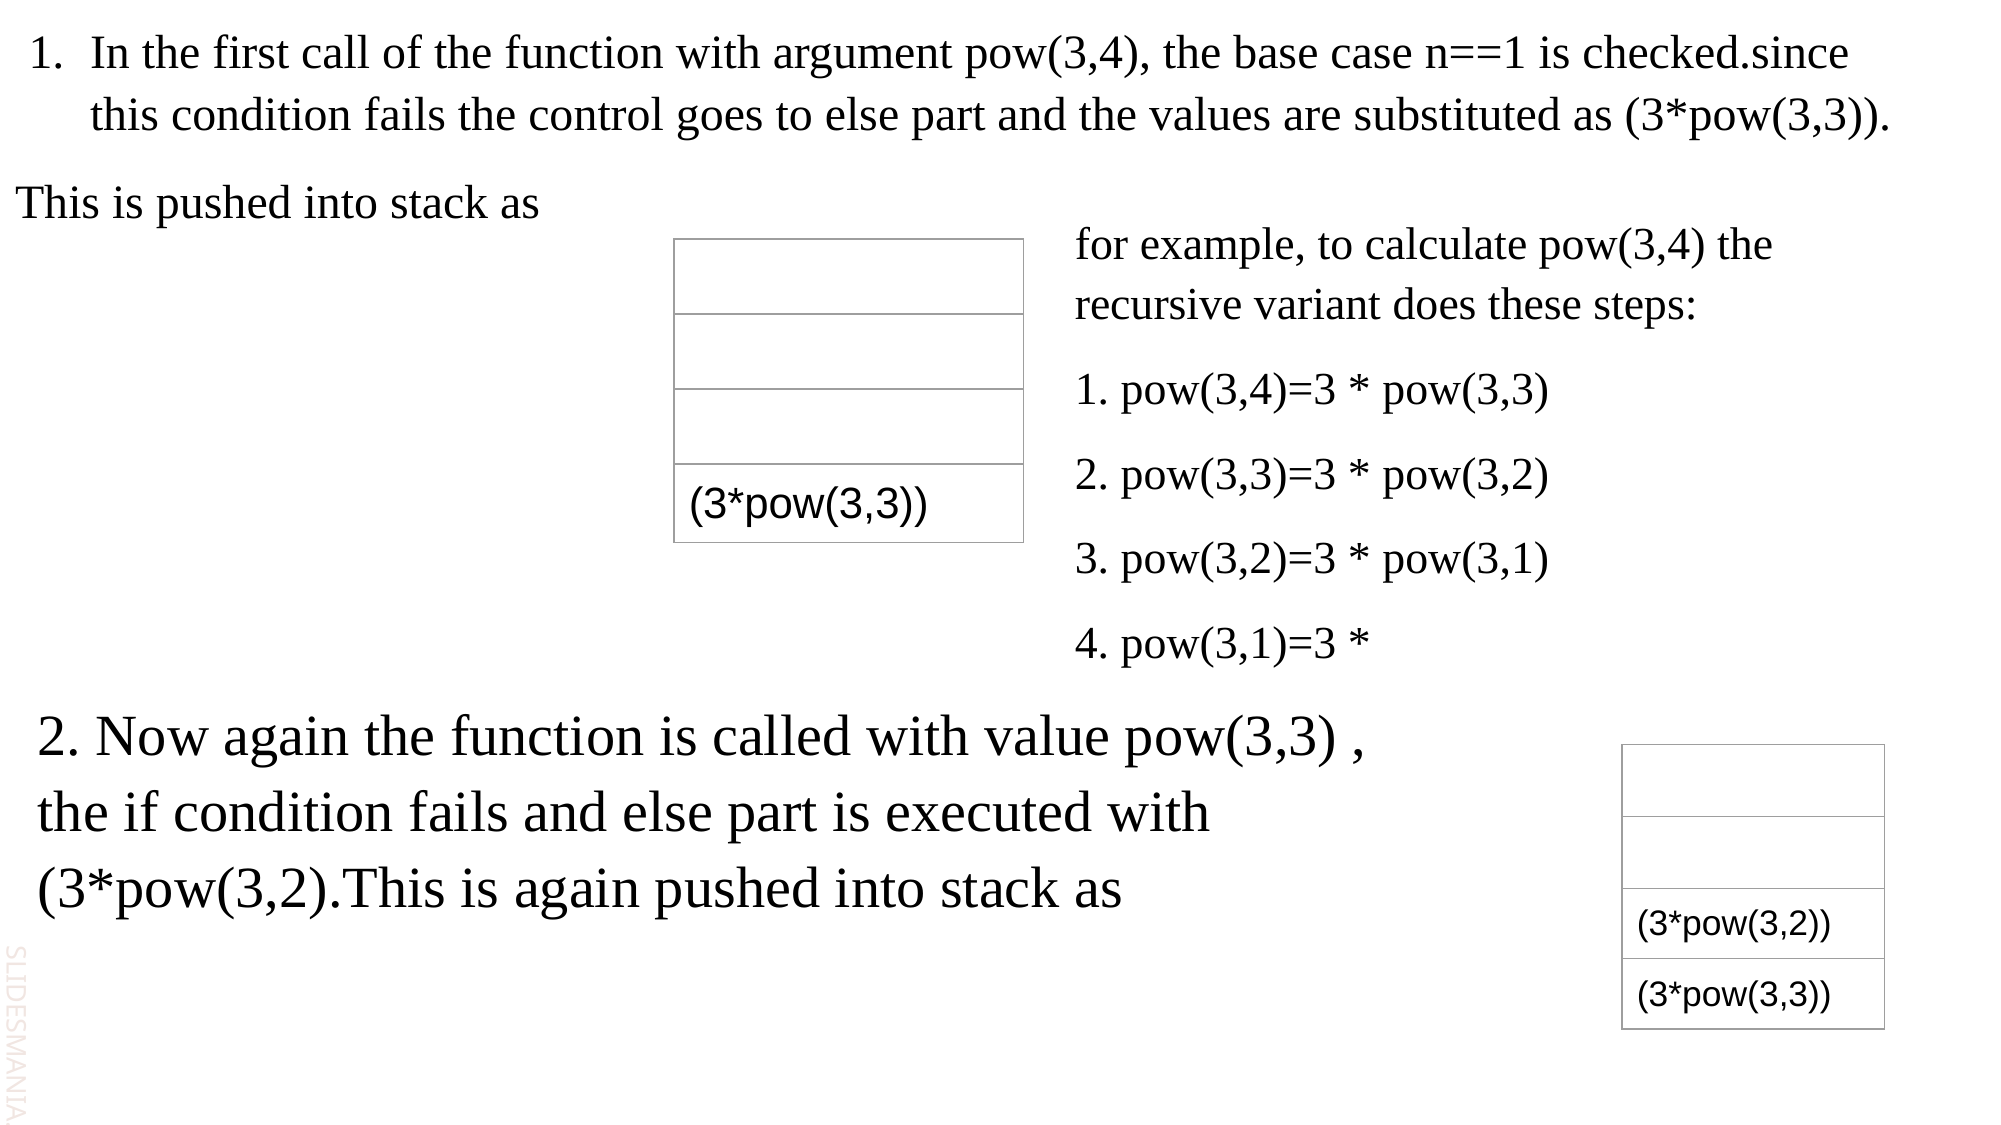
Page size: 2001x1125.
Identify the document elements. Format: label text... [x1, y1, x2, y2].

text_box 2. Now again the function is called with value pow(3,3) , the if condition fails and else part is executed with (3*pow(3,2).This is again pushed into stack as [22, 675, 1416, 851]
table_cell [675, 315, 1023, 388]
text_box In the first call of the function with argument pow(3,4), the base case n==1 is checked.since this condition fails the control goes to else part and the values are substituted as (3*pow(3,3)). This is pushed into stack as [0, 0, 1926, 273]
table_header [675, 240, 1023, 313]
table_cell (3*pow(3,3)) [1623, 959, 1884, 1028]
table_cell [1623, 817, 1884, 888]
table_header [1623, 745, 1884, 816]
table_cell [675, 390, 1023, 463]
text_box for example, to calculate pow(3,4) the recursive variant does these steps: 1. pow(3,4)=3 * pow(3,3) 2. pow(3,3)=3 * pow(3,2) 3. pow(3,2)=3 * pow(3,1) 4. pow(3,1)=3 * [1059, 193, 1869, 542]
table_cell (3*pow(3,2)) [1623, 889, 1884, 958]
table_cell (3*pow(3,3)) [675, 465, 1023, 542]
